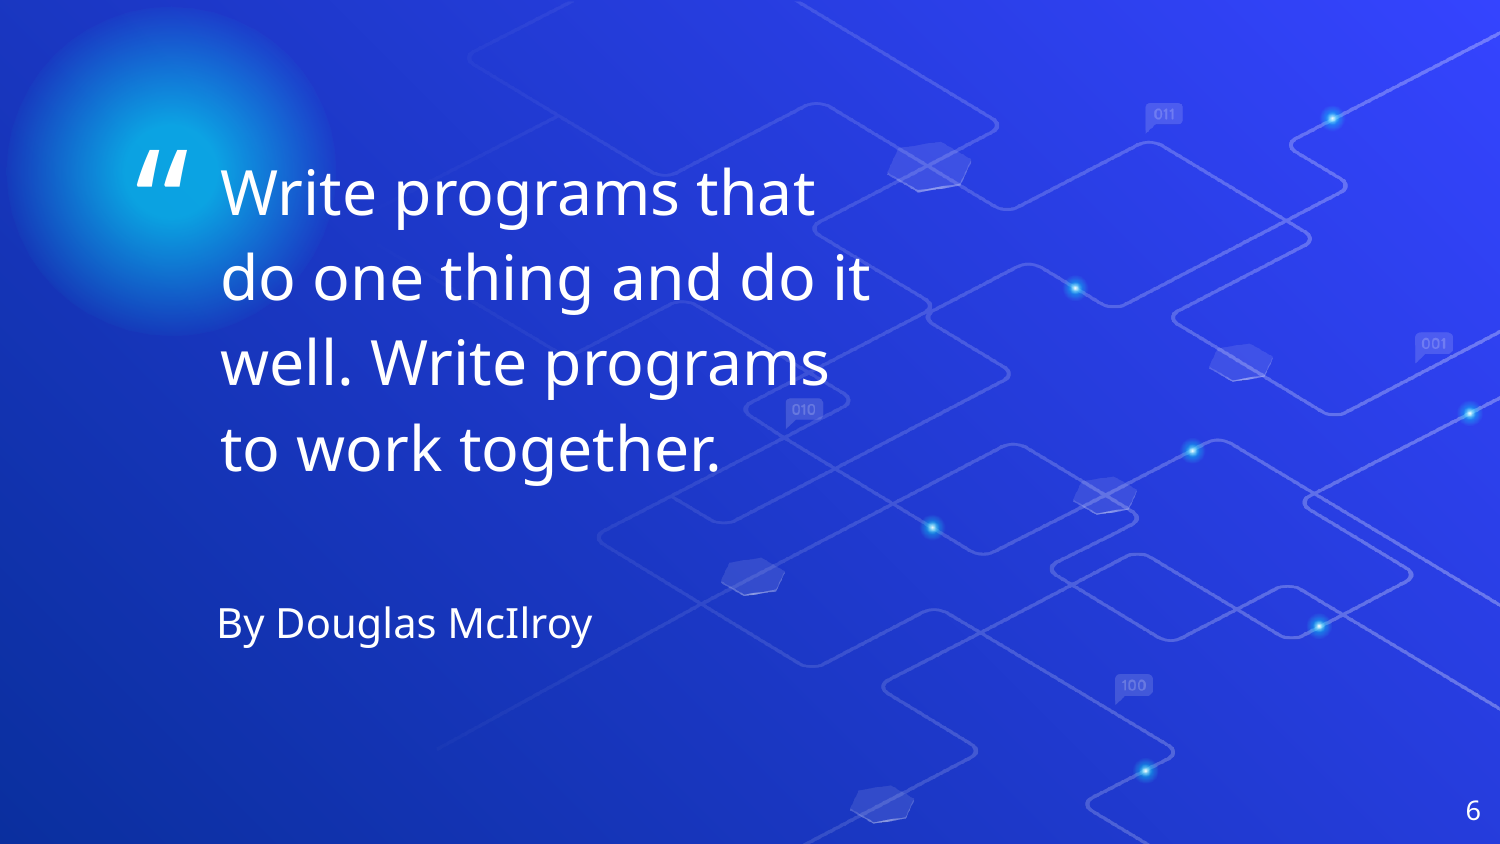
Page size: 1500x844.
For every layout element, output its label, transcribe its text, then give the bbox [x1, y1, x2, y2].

picture [0, 0, 1500, 844]
slide_number 6 [1391, 779, 1482, 844]
list Write programs that do one thing and do it well. Write programs to work together. [220, 142, 908, 589]
text_box By Douglas McIlroy [201, 588, 652, 654]
